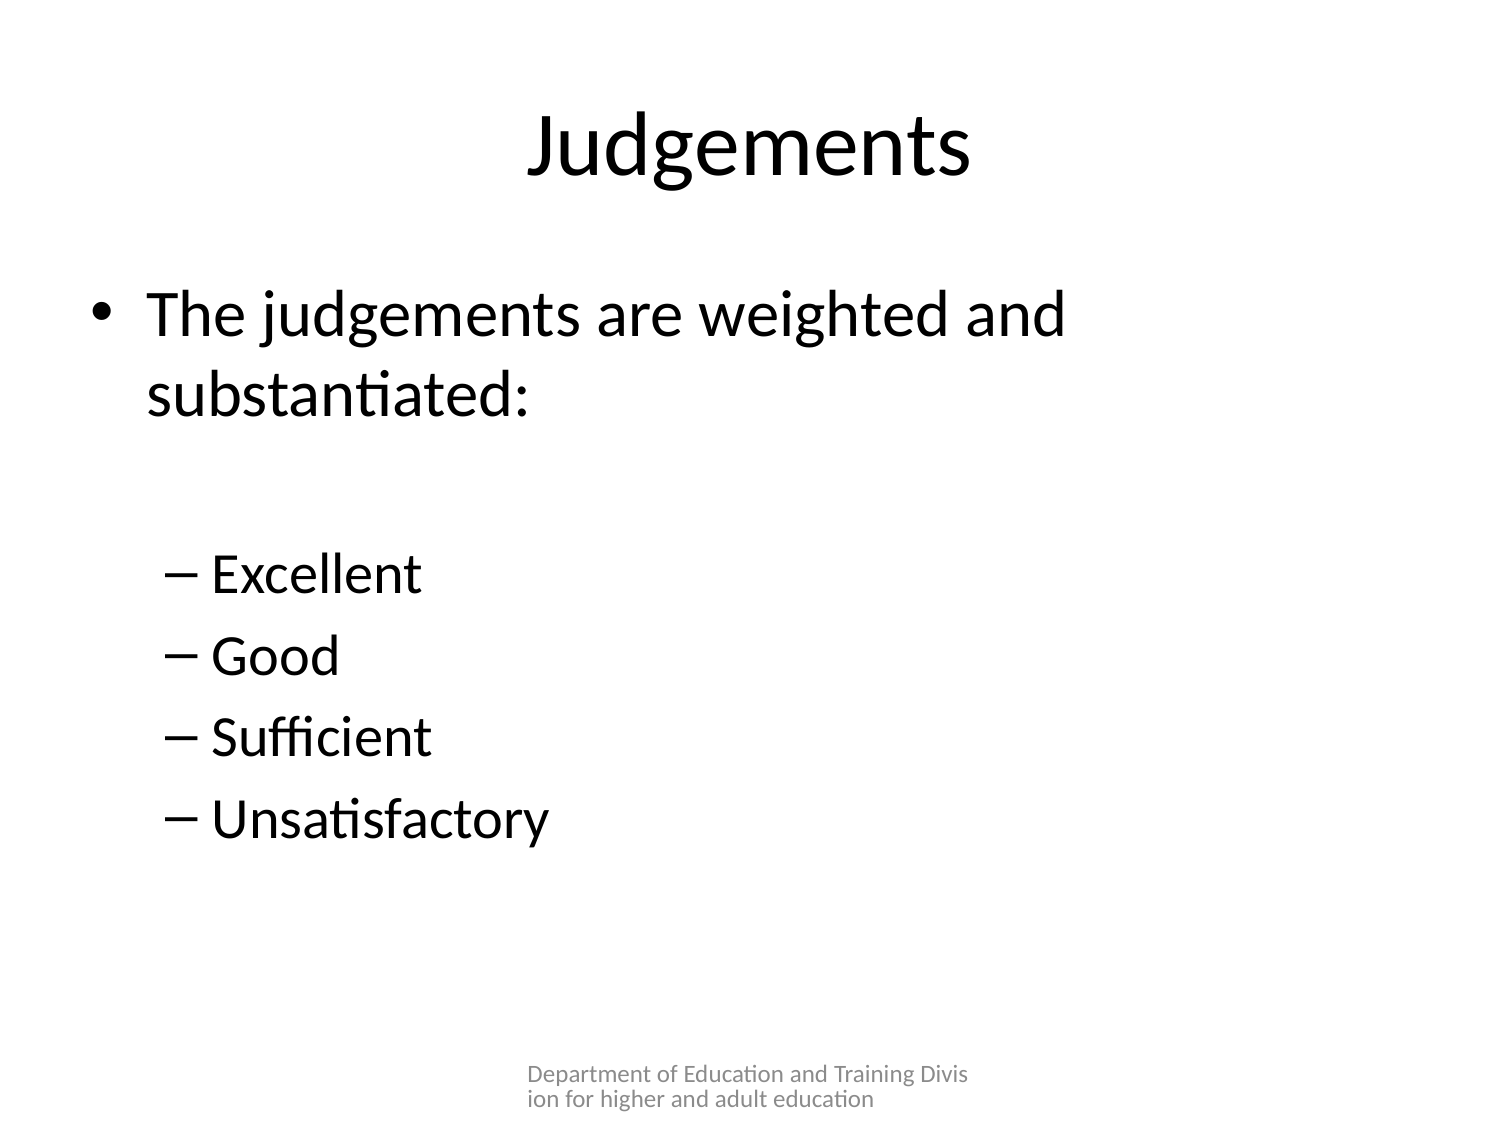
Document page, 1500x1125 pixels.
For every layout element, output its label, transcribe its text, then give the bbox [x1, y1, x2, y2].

footer Department of Education and Training Division for higher and adult education [512, 1042, 988, 1103]
list The judgements are weighted and substantiated: Excellent Good Sufficient Unsatisfactory [75, 262, 1425, 1005]
title Judgements [75, 45, 1425, 233]
